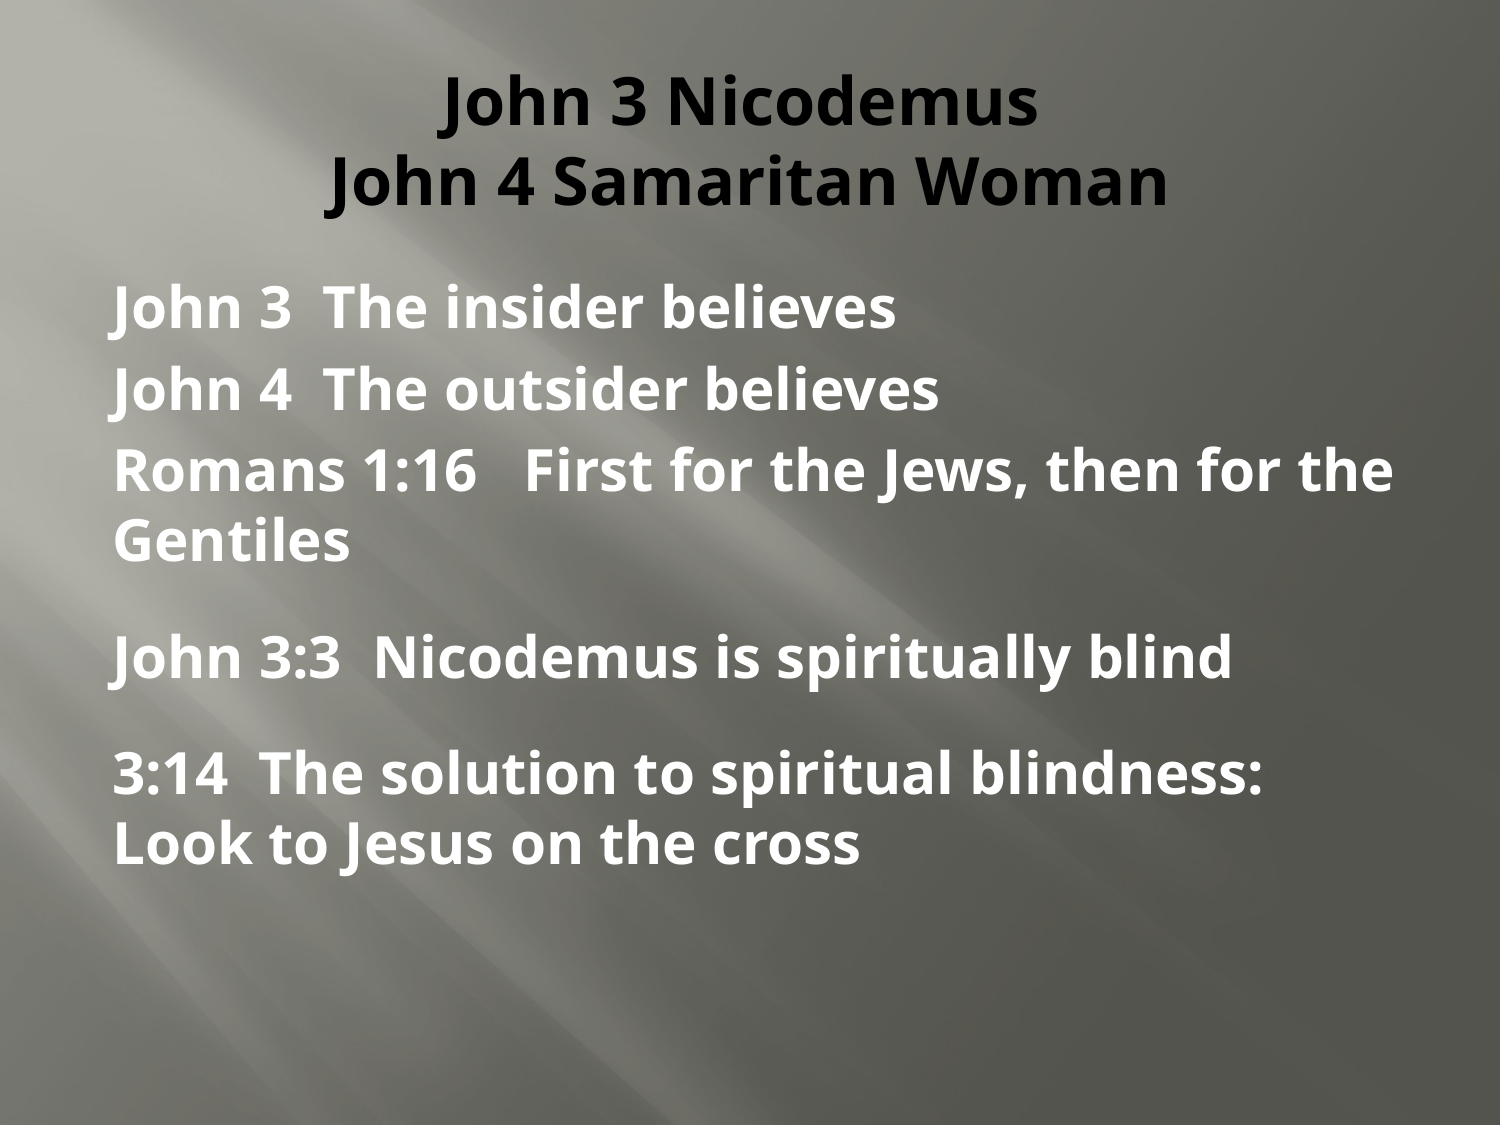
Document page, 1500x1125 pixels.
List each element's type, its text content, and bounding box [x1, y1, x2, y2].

list John 3 The insider believes John 4 The outsider believes Romans 1:16 First for the Jews, then for the Gentiles John 3:3 Nicodemus is spiritually blind 3:14 The solution to spiritual blindness: Look to Jesus on the cross [75, 262, 1425, 1035]
title John 3 Nicodemus John 4 Samaritan Woman [75, 45, 1425, 233]
